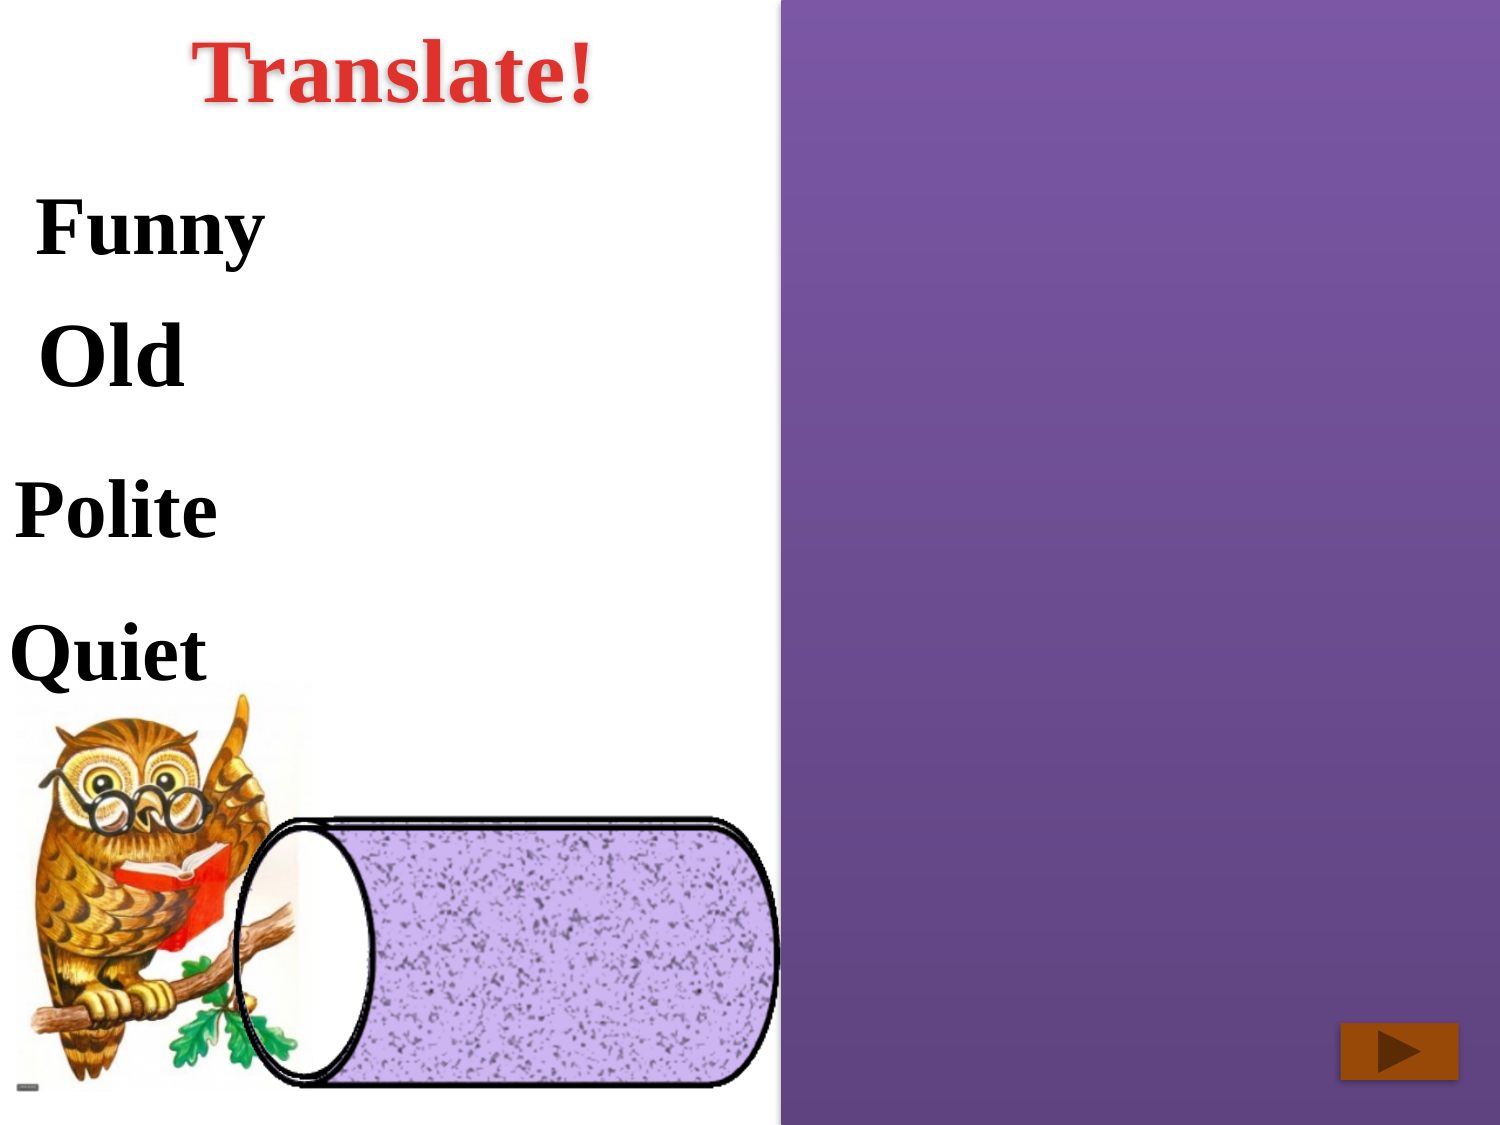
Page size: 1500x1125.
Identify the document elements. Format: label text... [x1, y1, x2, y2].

text_box Polite вежливый [0, 447, 774, 562]
text_box Old старый [0, 287, 774, 413]
text_box Quiet спокойный [0, 590, 768, 805]
text_box Funny весёлый [0, 163, 709, 279]
title Translate! [51, 3, 737, 129]
text_box [1340, 1023, 1459, 1080]
text_box [781, 0, 1500, 1125]
picture [16, 680, 782, 1093]
